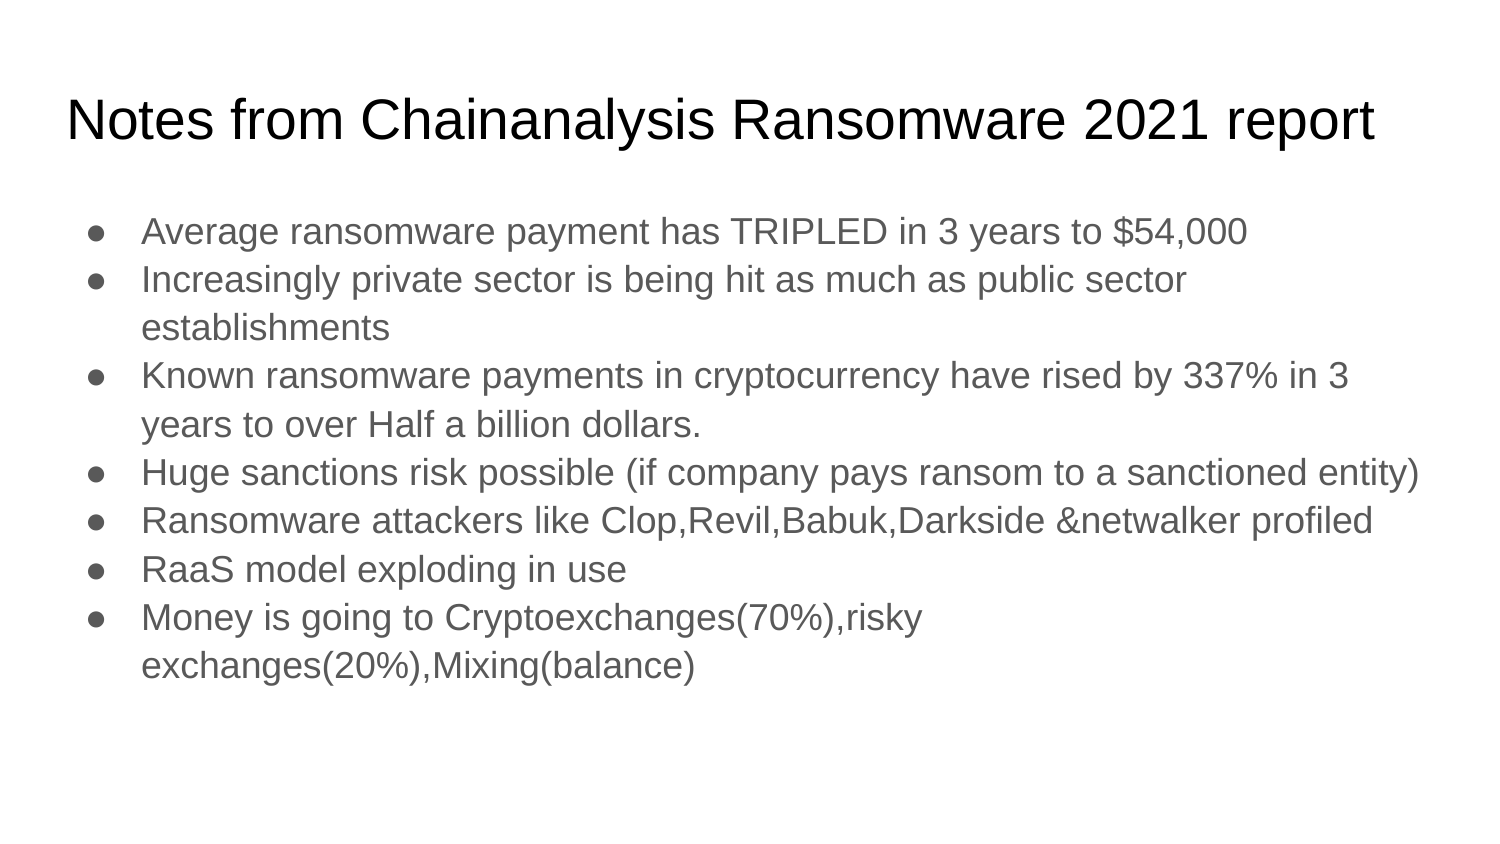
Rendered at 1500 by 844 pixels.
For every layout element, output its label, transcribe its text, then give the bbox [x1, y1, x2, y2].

title Notes from Chainanalysis Ransomware 2021 report [51, 72, 1449, 167]
list Average ransomware payment has TRIPLED in 3 years to $54,000 Increasingly private sector is being hit as much as public sector establishments Known ransomware payments in cryptocurrency have rised by 337% in 3 years to over Half a billion dollars. Huge sanctions risk possible (if company pays ransom to a sanctioned entity) Ransomware attackers like Clop,Revil,Babuk,Darkside &netwalker profiled RaaS model exploding in use Money is going to Cryptoexchanges(70%),risky exchanges(20%),Mixing(balance) [51, 189, 1449, 750]
